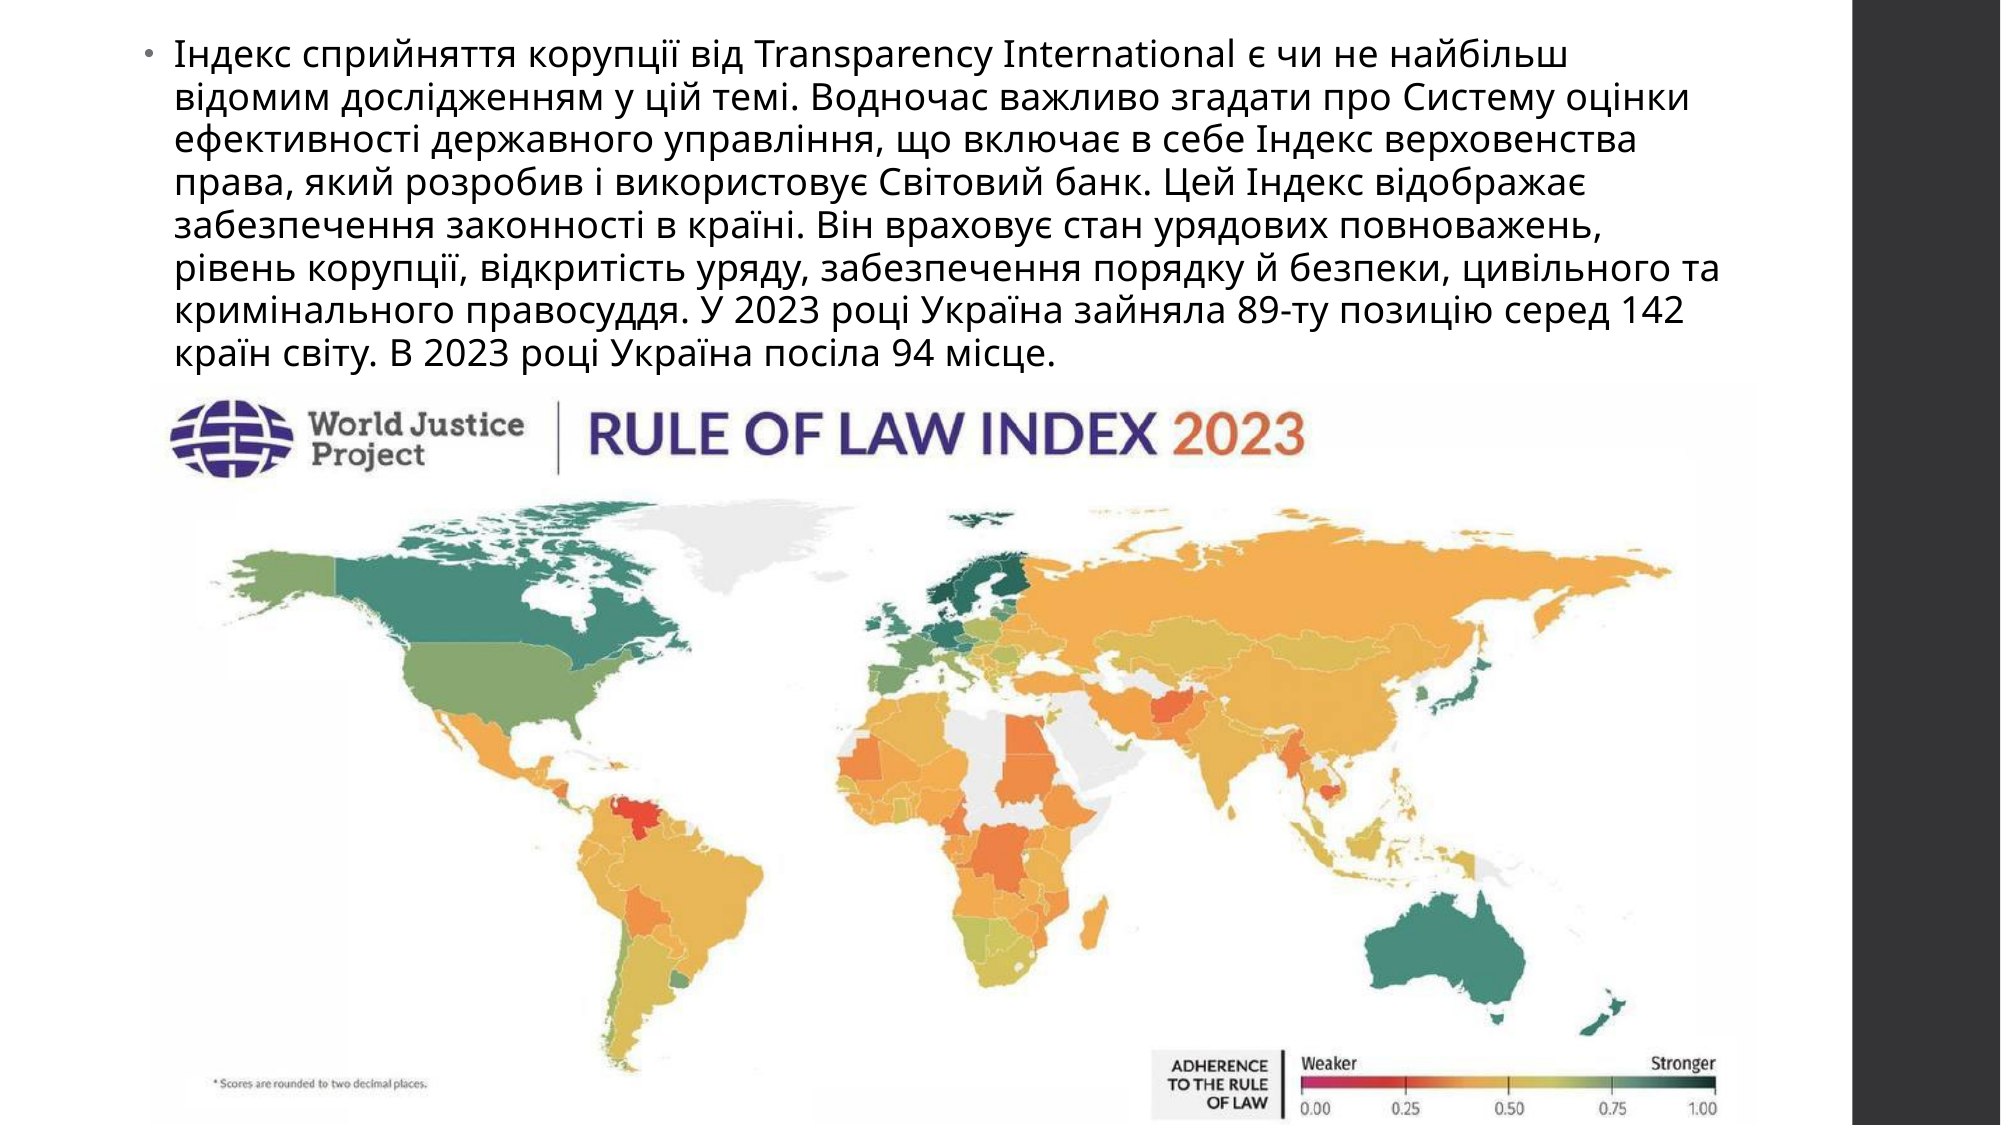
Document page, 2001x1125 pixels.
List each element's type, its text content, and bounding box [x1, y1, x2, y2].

list Індекс сприйняття корупції від Transparency International є чи не найбільш відомим дослідженням у цій темі. Водночас важливо згадати про Систему оцінки ефективності державного управління, що включає в себе Індекс верховенства права, який розробив і використовує Світовий банк. Цей Індекс відображає забезпечення законності в країні. Він враховує стан урядових повноважень, рівень корупції, відкритість уряду, забезпечення порядку й безпеки, цивільного та кримінального правосуддя. У 2023 році Україна зайняла 89-ту позицію серед 142 країн світу. В 2023 році Україна посіла 94 місце. [128, 25, 1740, 740]
picture [149, 382, 1762, 1125]
